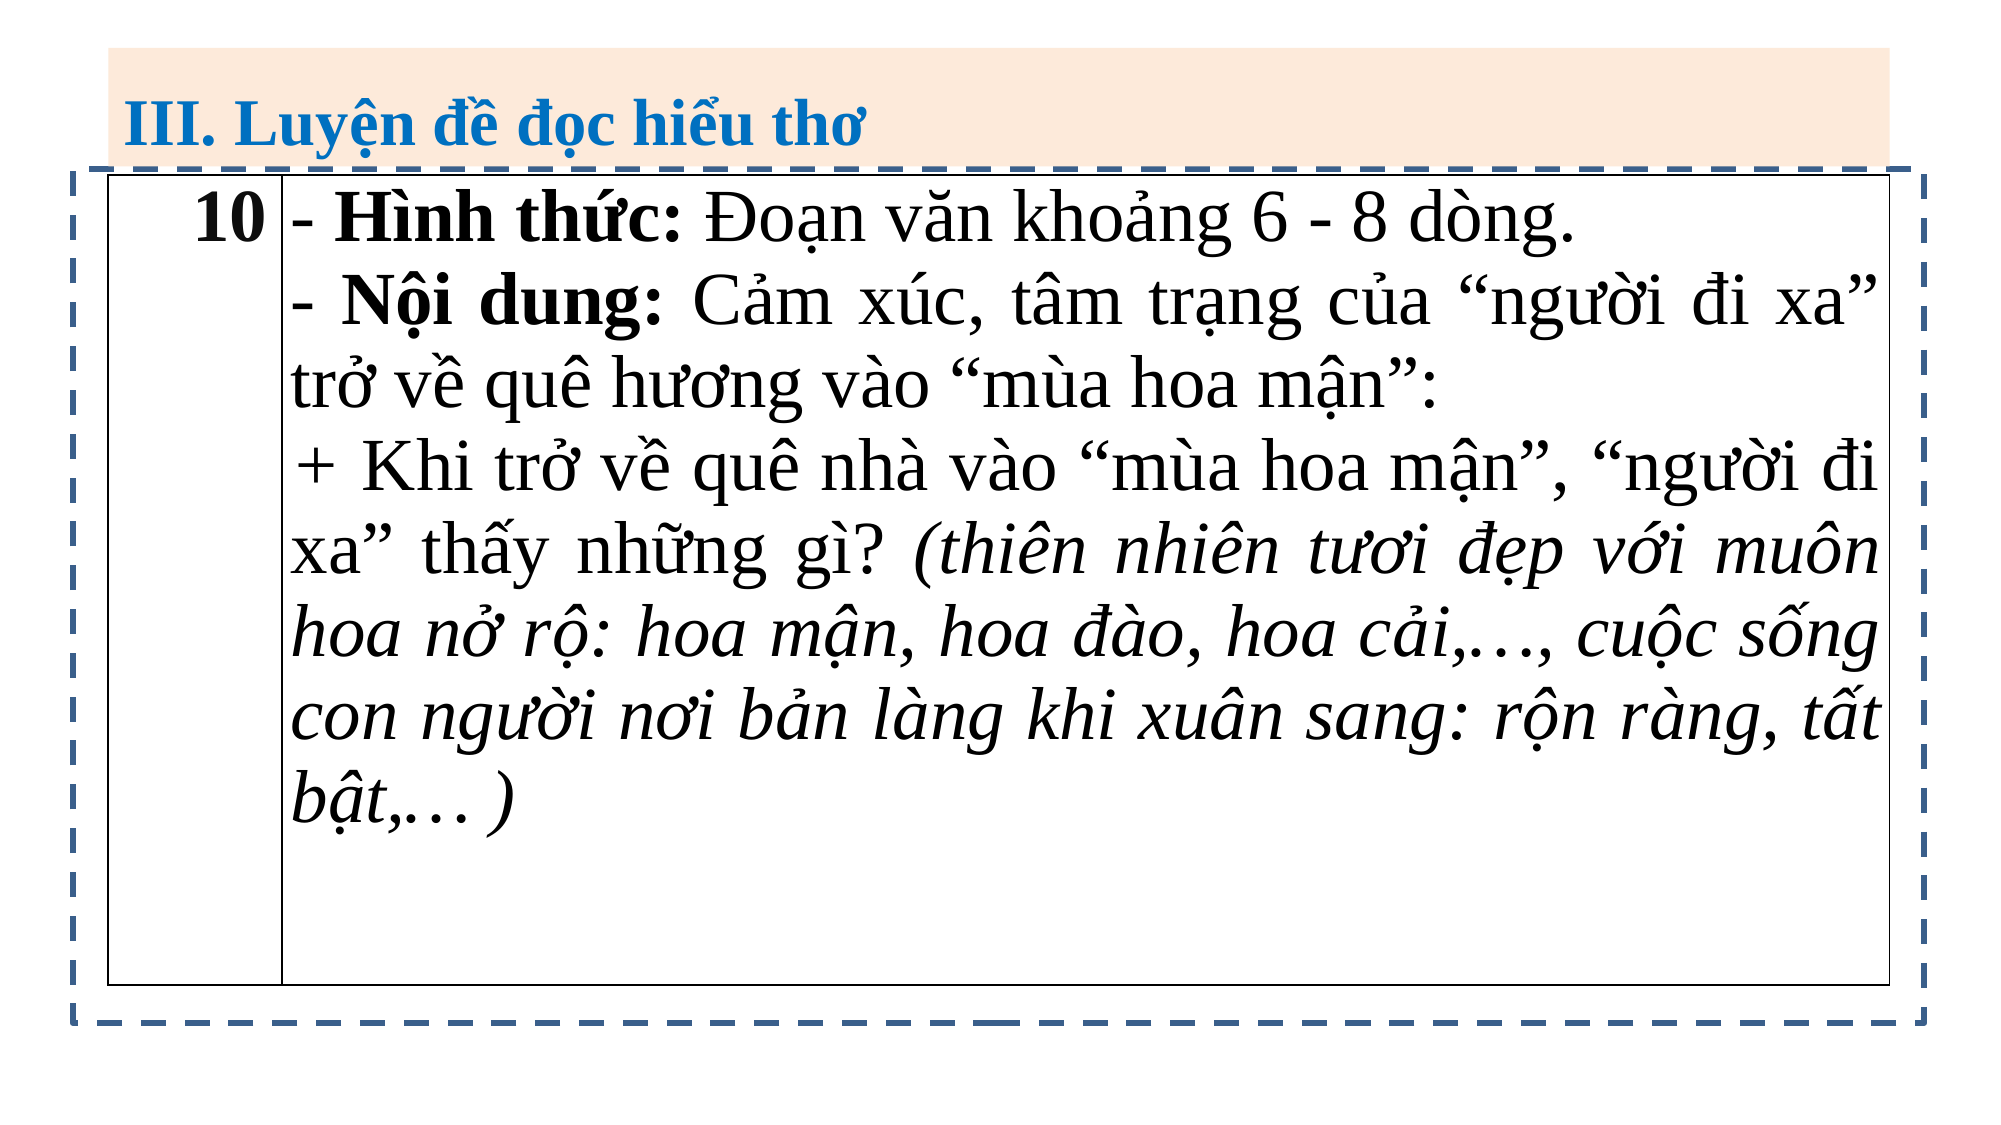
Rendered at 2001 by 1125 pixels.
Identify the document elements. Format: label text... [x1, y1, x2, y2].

text_box [71, 167, 1926, 1025]
text_box III. Luyện đề đọc hiểu thơ [108, 47, 1890, 167]
table_header 10 [109, 176, 281, 984]
table_header - Hình thức: Đoạn văn khoảng 6 - 8 dòng. - Nội dung: Cảm xúc, tâm trạng của “người đi xa” trở về quê hương vào “mùa hoa mận”: + Khi trở về quê nhà vào “mùa hoa mận”, “người đi xa” thấy những gì? (thiên nhiên tươi đẹp với muôn hoa nở rộ: hoa mận, hoa đào, hoa cải,…, cuộc sống con người nơi bản làng khi xuân sang: rộn ràng, tất bật,… ) [283, 176, 1889, 984]
